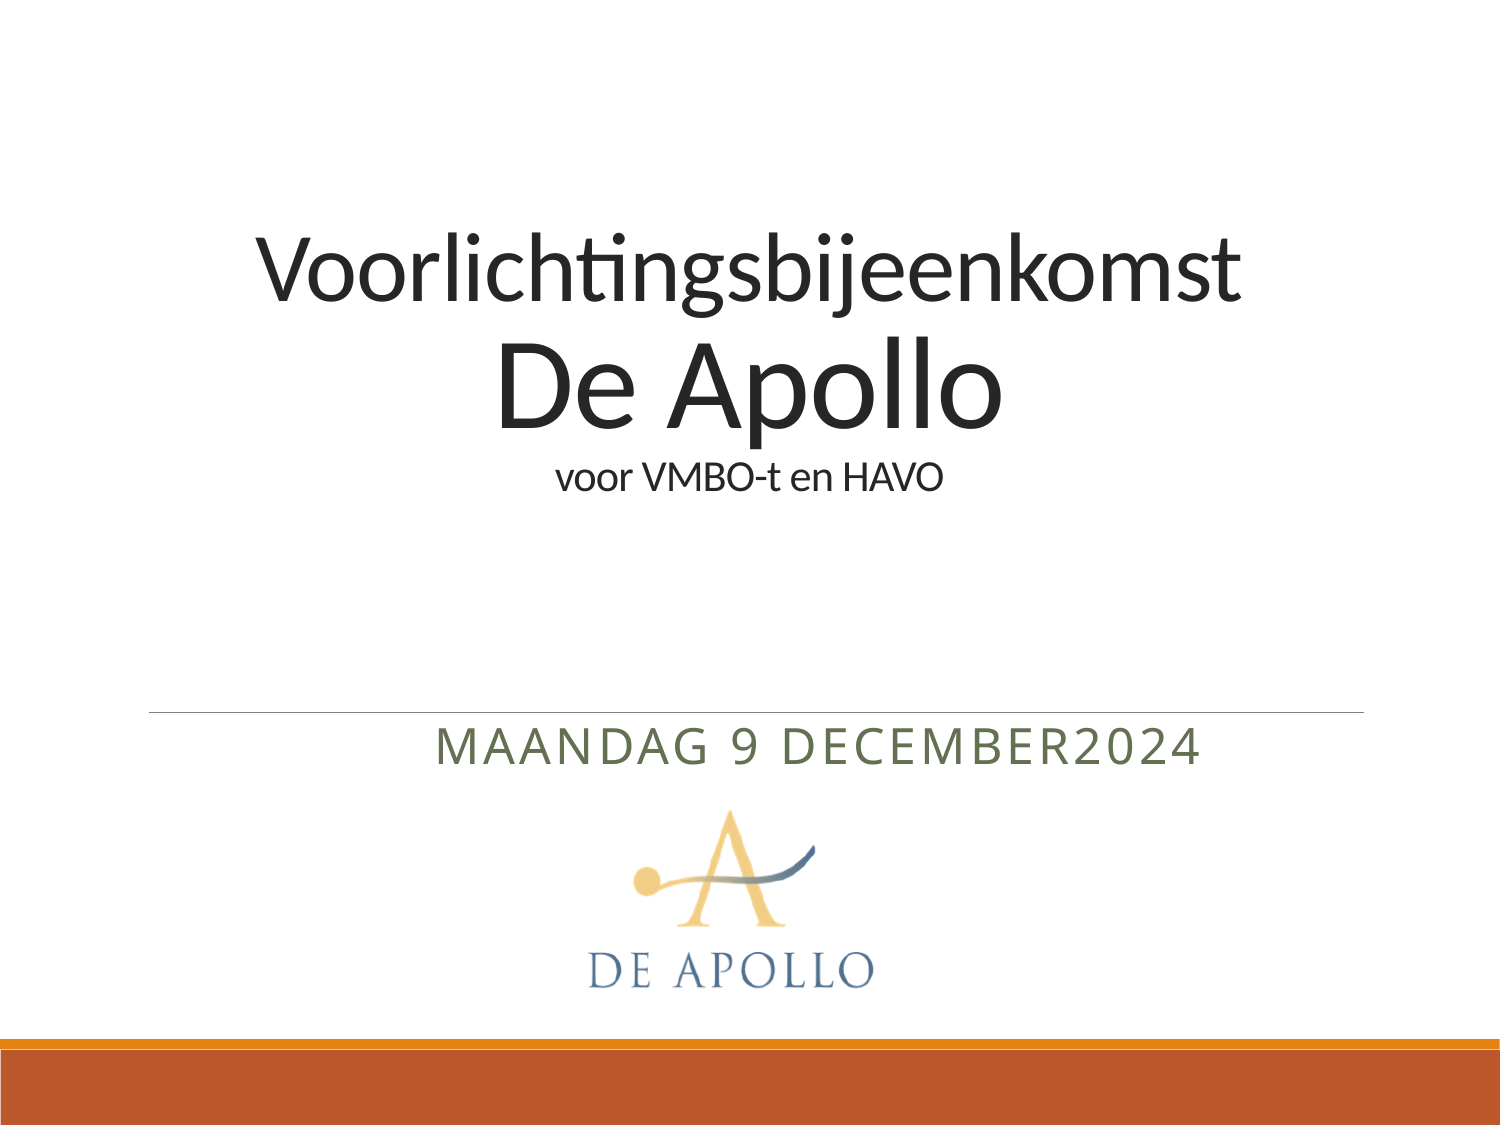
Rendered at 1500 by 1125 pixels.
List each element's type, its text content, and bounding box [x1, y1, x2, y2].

picture [584, 809, 879, 999]
title Voorlichtingsbijeenkomst De Apollo voor VMBO-t en HAVO [112, 208, 1388, 509]
subtitle Maandag 9 december2024 [419, 714, 1500, 902]
